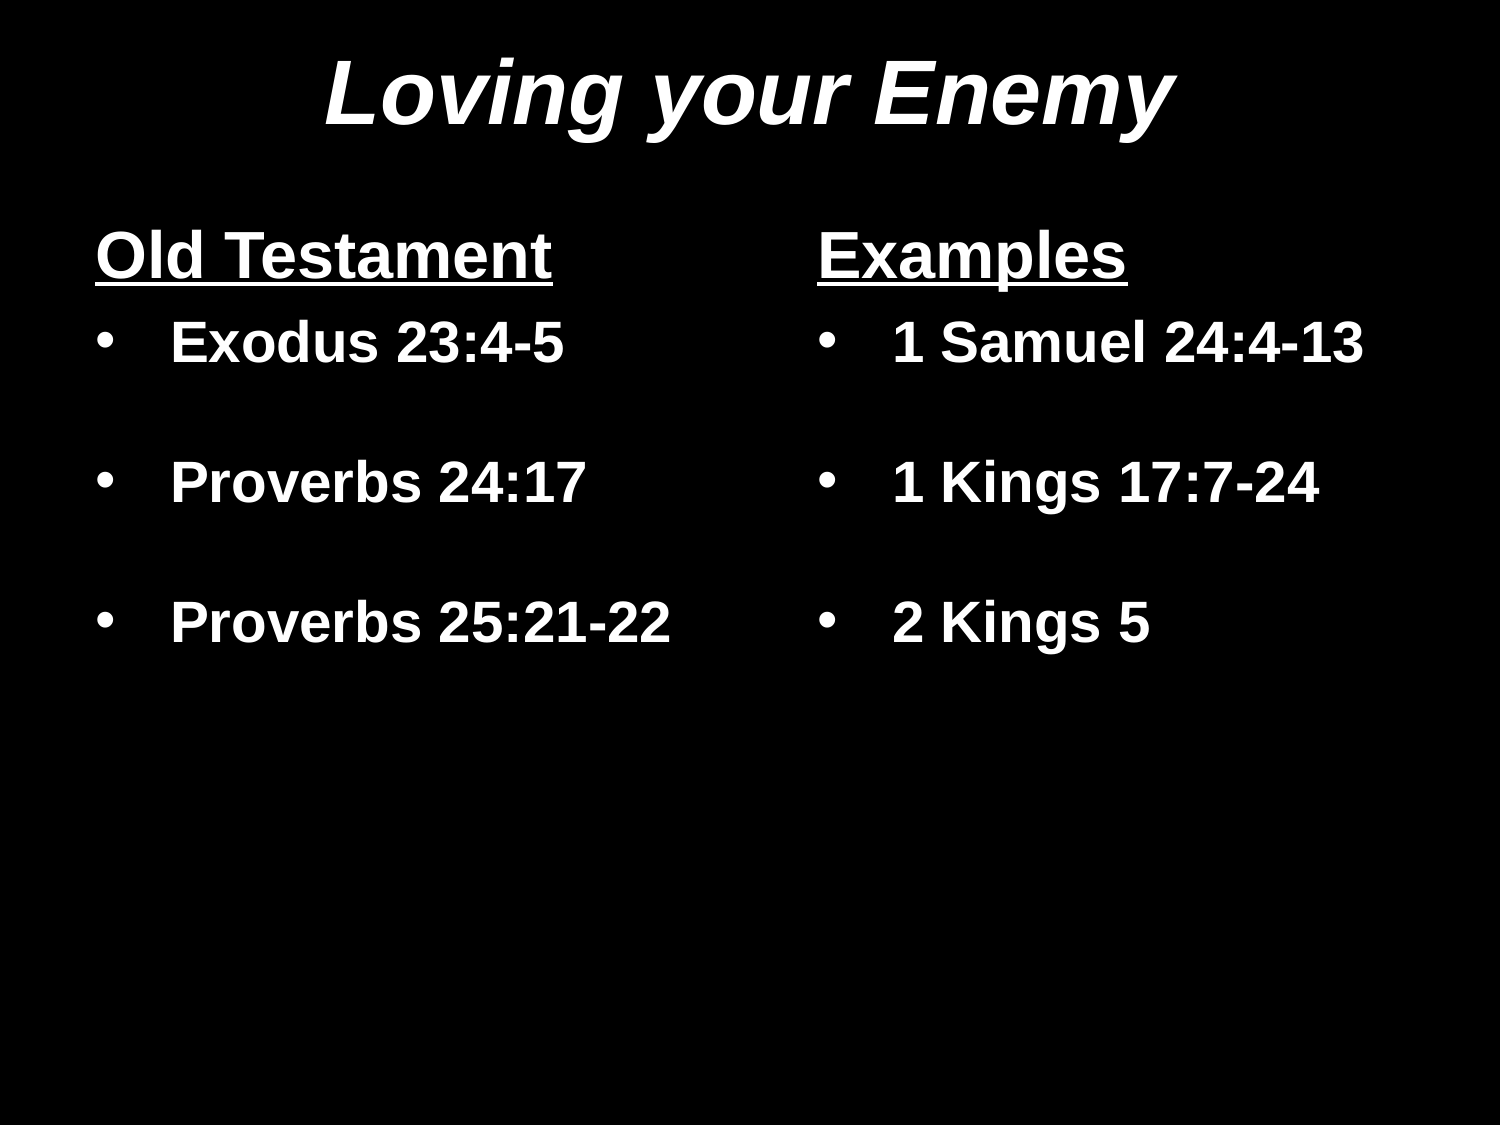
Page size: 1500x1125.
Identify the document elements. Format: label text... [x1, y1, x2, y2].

text_box Loving your Enemy [272, 25, 1228, 139]
text_box Examples 1 Samuel 24:4-13 1 Kings 17:7-24 2 Kings 5 [802, 204, 1420, 949]
text_box Old Testament Exodus 23:4-5 Proverbs 24:17 Proverbs 25:21-22 [80, 204, 698, 949]
